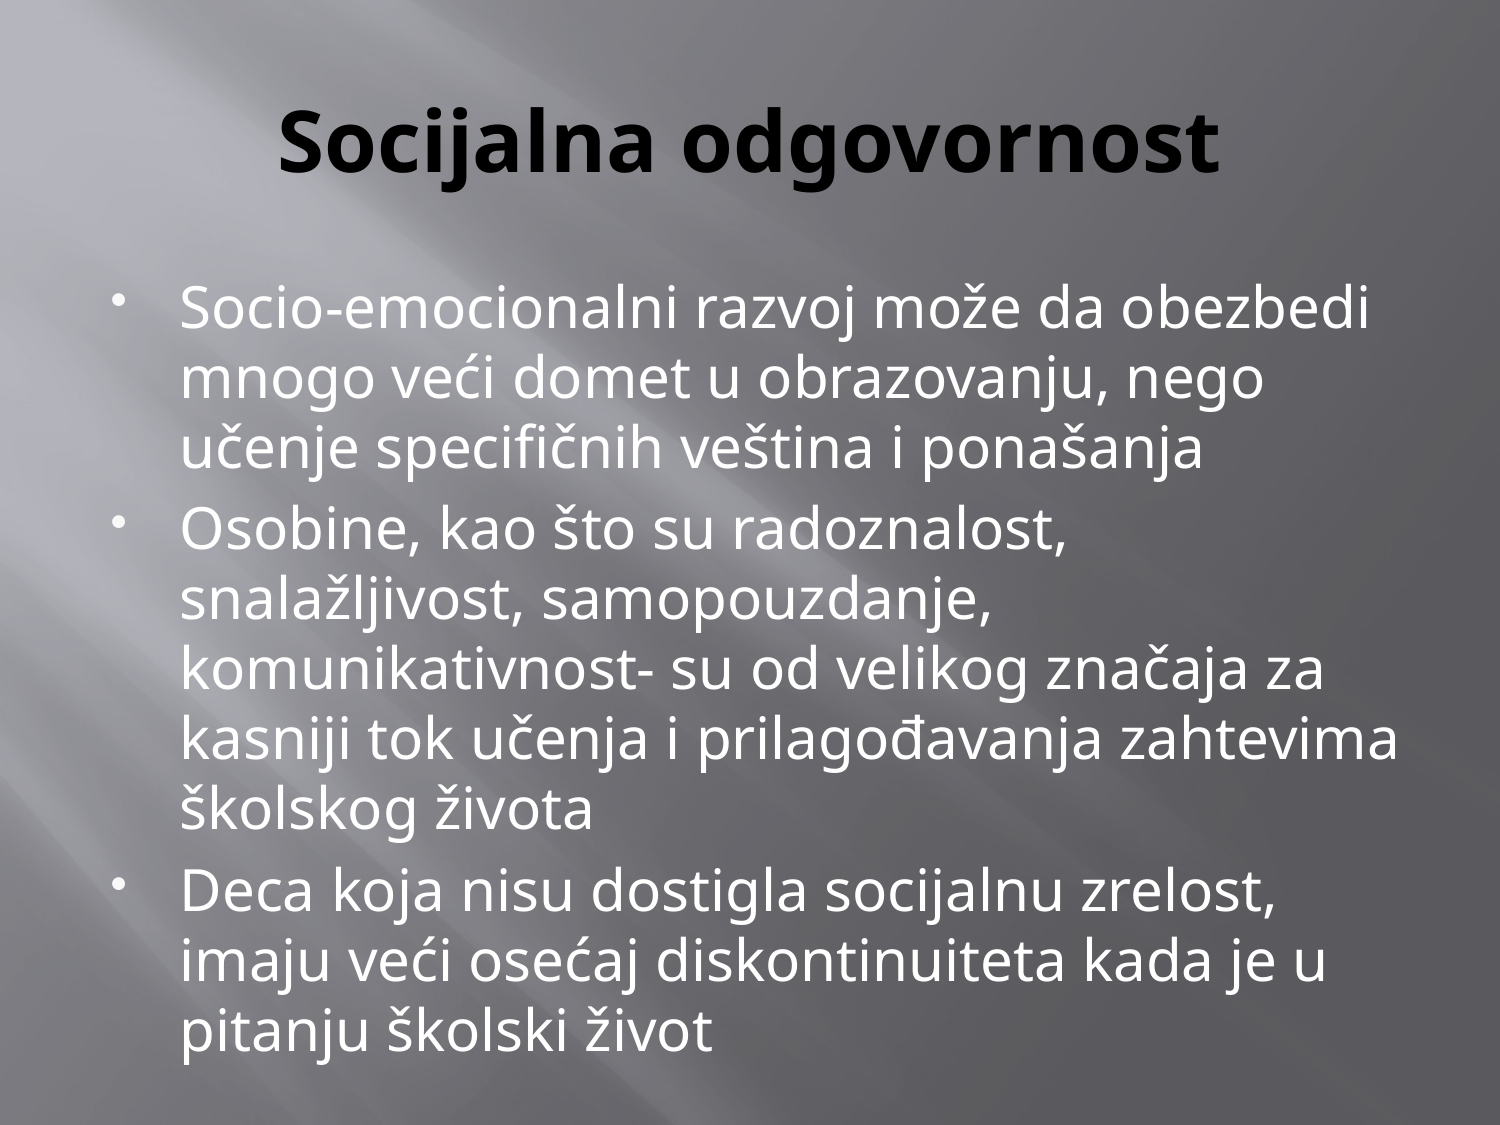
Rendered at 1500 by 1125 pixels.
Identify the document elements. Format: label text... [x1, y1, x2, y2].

list Socio-emocionalni razvoj može da obezbedi mnogo veći domet u obrazovanju, nego učenje specifičnih veština i ponašanja Osobine, kao što su radoznalost, snalažljivost, samopouzdanje, komunikativnost- su od velikog značaja za kasniji tok učenja i prilagođavanja zahtevima školskog života Deca koja nisu dostigla socijalnu zrelost, imaju veći osećaj diskontinuiteta kada je u pitanju školski život [75, 262, 1425, 1035]
title Socijalna odgovornost [75, 45, 1425, 233]
